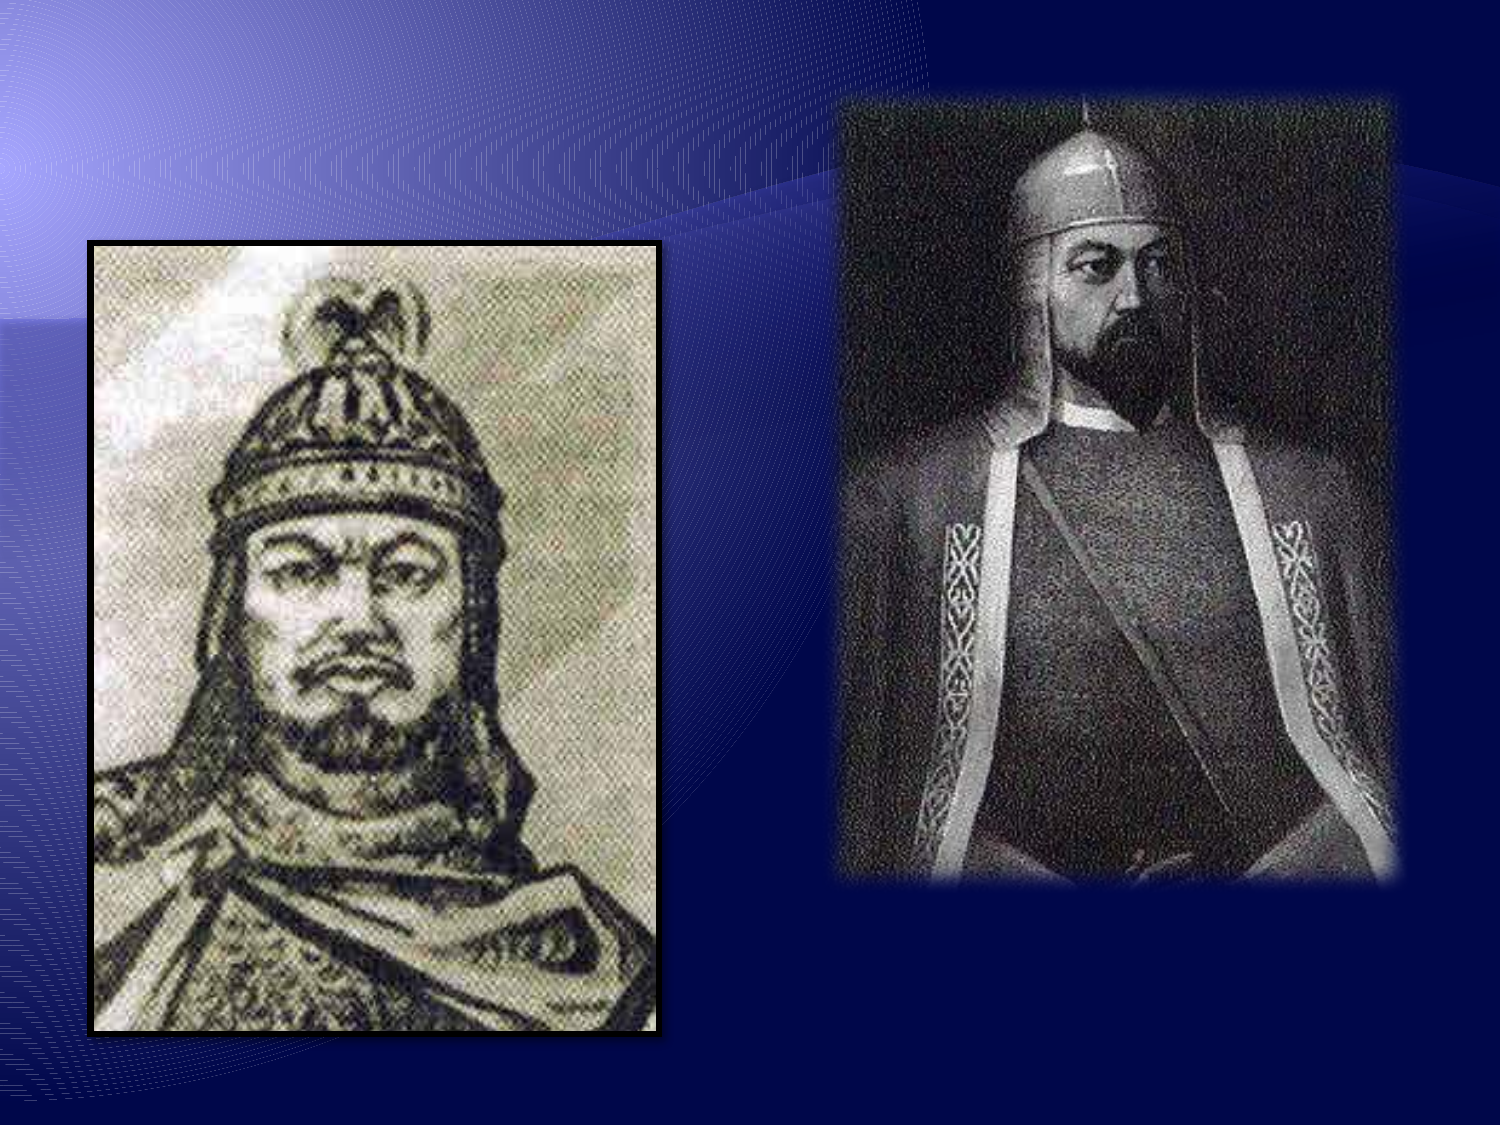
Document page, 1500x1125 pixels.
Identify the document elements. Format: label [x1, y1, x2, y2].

picture [820, 81, 1411, 894]
picture [93, 245, 657, 1032]
